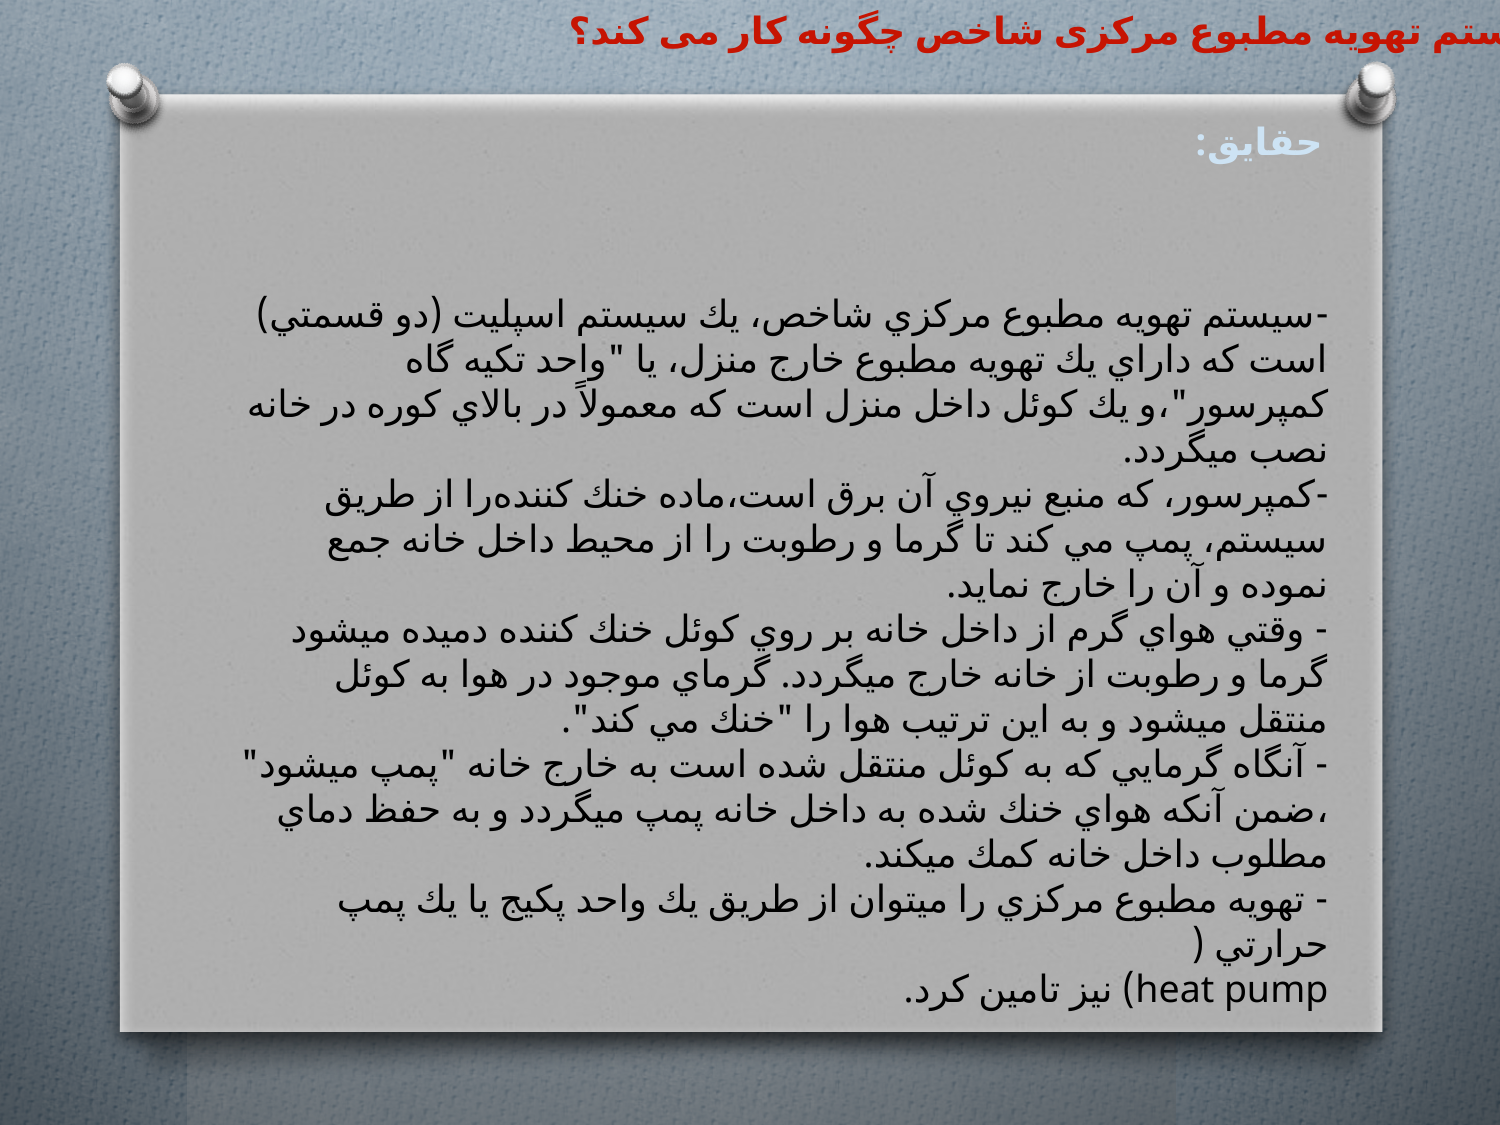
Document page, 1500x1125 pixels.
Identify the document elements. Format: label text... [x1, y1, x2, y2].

picture [75, 29, 198, 153]
picture [1328, 60, 1439, 156]
text_box سیستم تهویه مطبوع مرکزی شاخص چگونه کار می کند؟ [553, 0, 1500, 60]
text_box -سيستم تهويه مطبوع مركزي شاخص، يك سيستم اسپليت (دو قسمتي) است كه داراي يك تهويه مطبوع خارج منزل، يا "واحد تكيه گاه كمپرسور"‌،‌و يك كوئل داخل منزل است كه معمولاً در بالاي كوره در خانه نصب ميگردد. -كمپرسور، ‌كه منبع نيروي آن برق است،‌ماده خنك كننده‌را از طريق سيستم، پمپ مي كند تا گرما و رطوبت را از محيط داخل خانه جمع نموده و آن را خارج نمايد. - وقتي هواي گرم از داخل خانه بر روي كوئل خنك كننده دميده ميشود گرما و رطوبت از خانه خارج ميگردد. گرماي موجود در هوا به كوئل منتقل ميشود و به اين ترتيب هوا را "خنك مي كند". - آنگاه گرمايي كه به كوئل منتقل شده است به خارج خانه "پمپ ميشود" ،‌ضمن آنكه هواي خنك شده به داخل خانه پمپ ميگردد و به حفظ دماي مطلوب داخل خانه كمك ميكند. - تهويه مطبوع مركزي را ميتوان از طريق يك واحد پكيج يا يك پمپ حرارتي ( heat pump) نيز تامين كرد. [225, 237, 1344, 1018]
text_box حقايق: [587, 65, 1338, 170]
